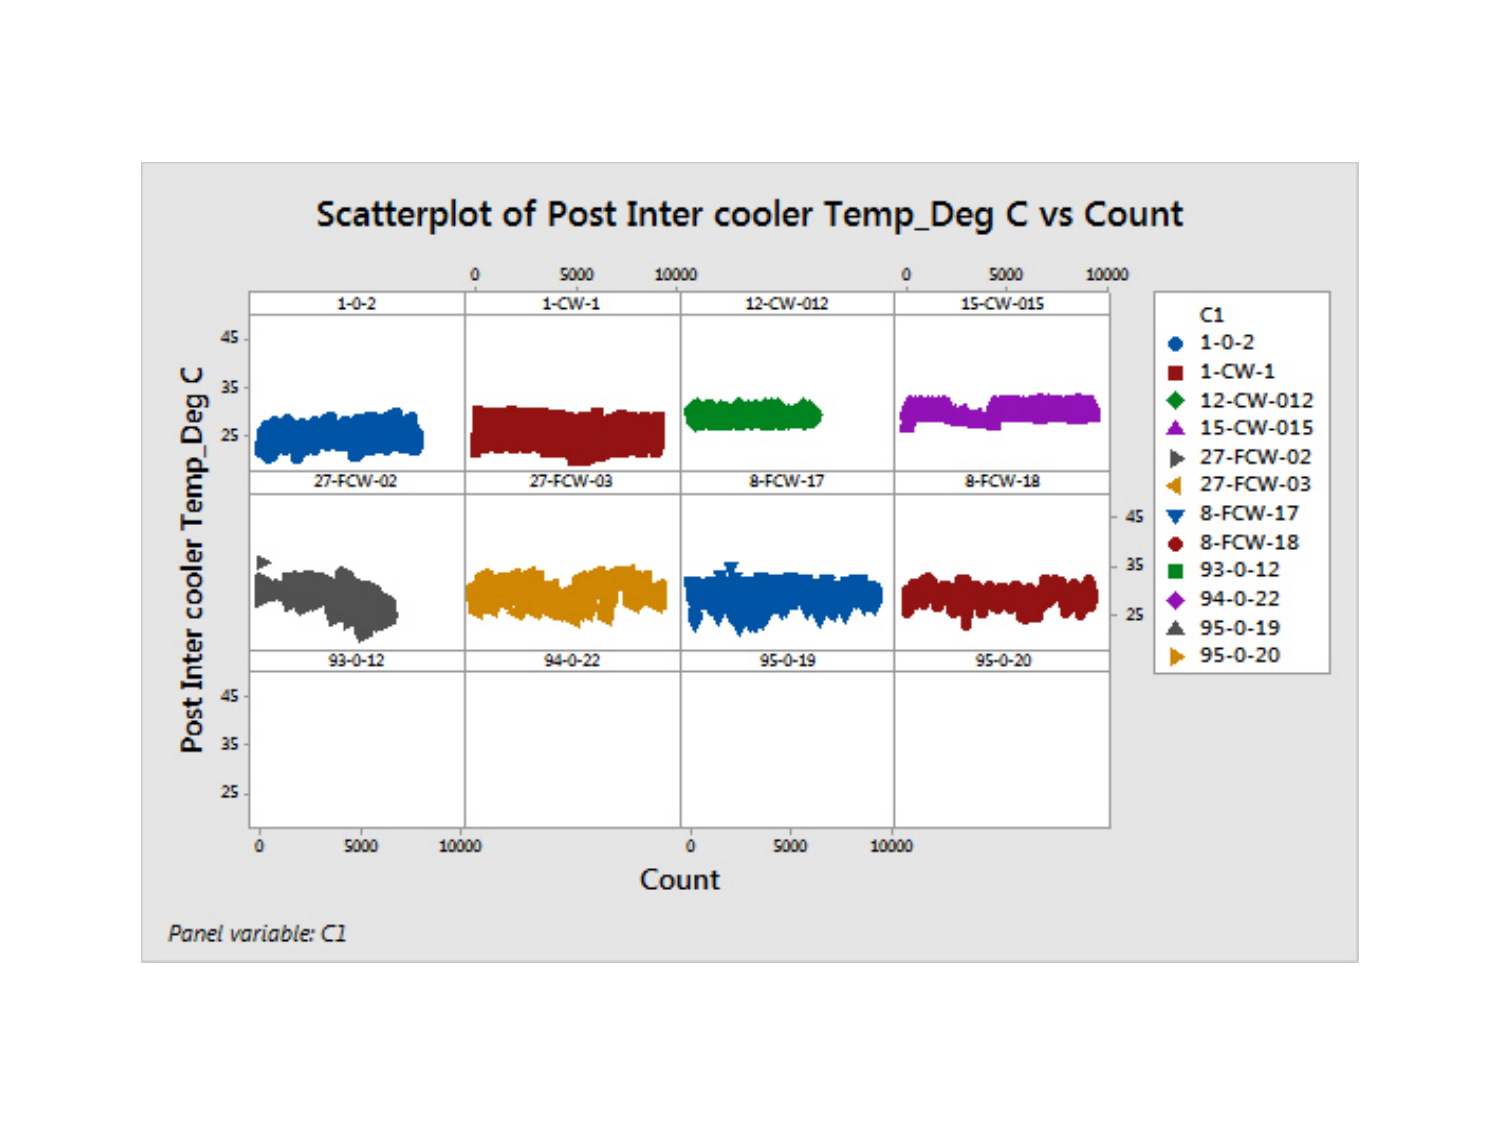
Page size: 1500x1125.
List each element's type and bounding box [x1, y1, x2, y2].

picture [141, 162, 1359, 963]
